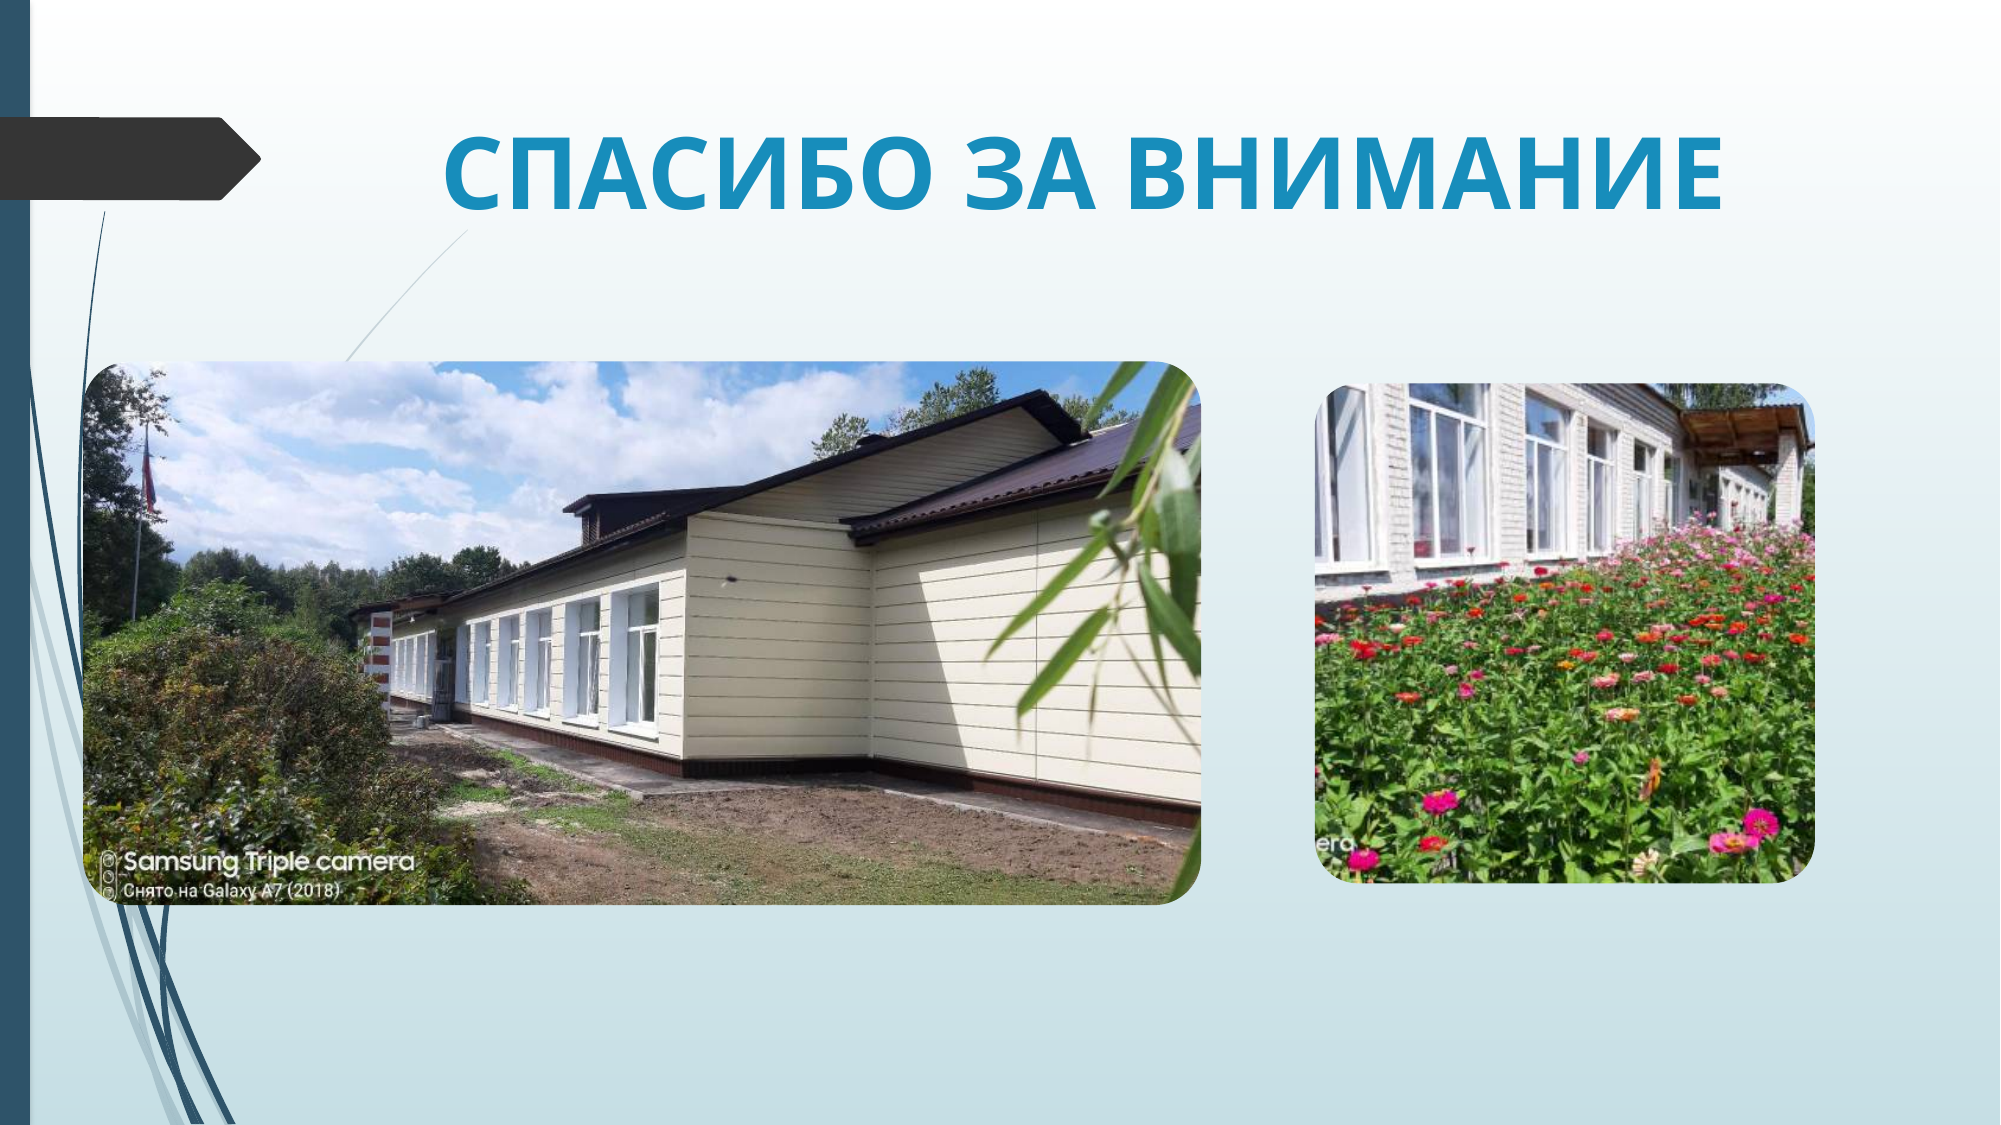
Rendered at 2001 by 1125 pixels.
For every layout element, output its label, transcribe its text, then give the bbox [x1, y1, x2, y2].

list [1314, 383, 1816, 884]
title СПАСИБО ЗА ВНИМАНИЕ [425, 102, 1888, 313]
picture [82, 361, 1202, 906]
